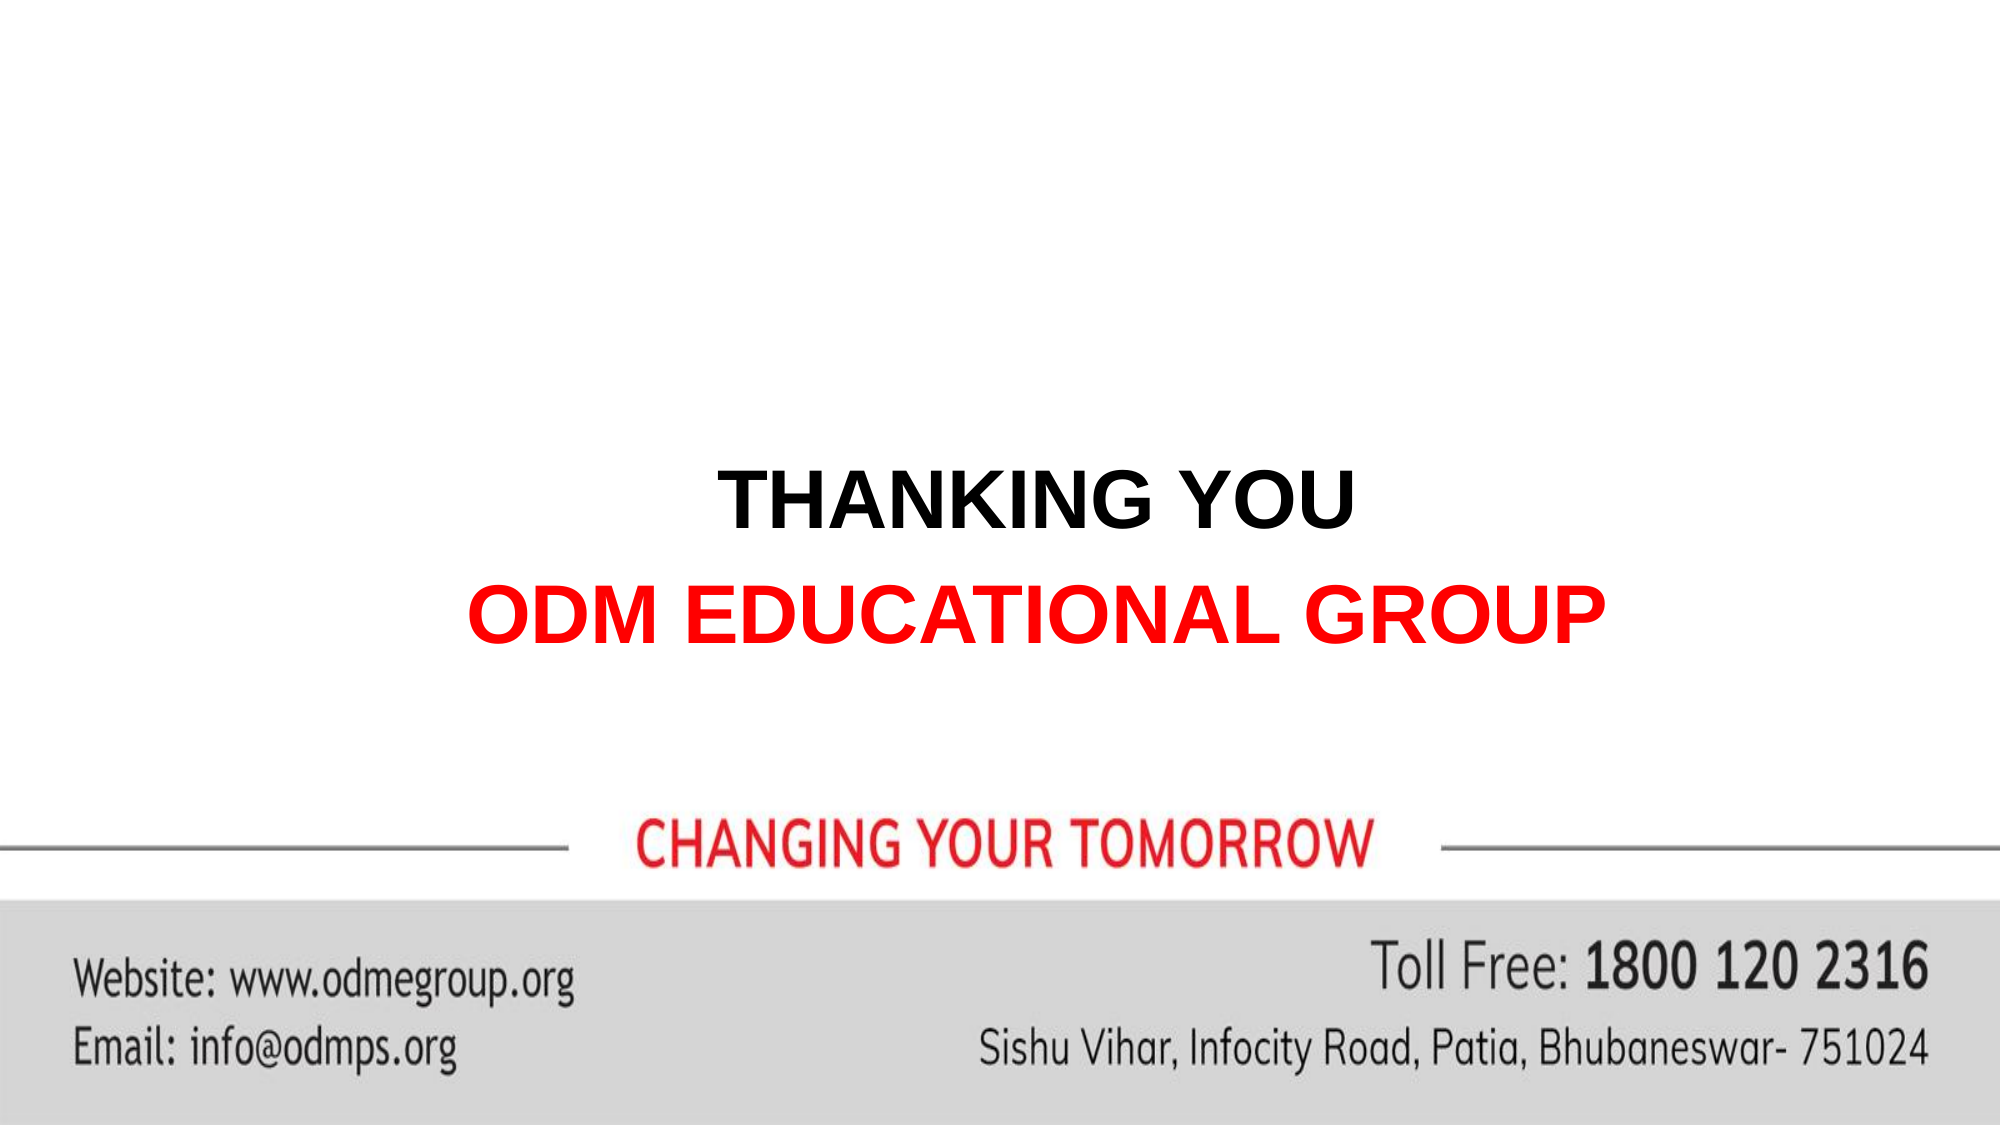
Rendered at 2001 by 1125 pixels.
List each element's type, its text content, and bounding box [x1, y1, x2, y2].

picture [0, 697, 2000, 1125]
text_box THANKING YOU ODM EDUCATIONAL GROUP [179, 270, 1821, 697]
